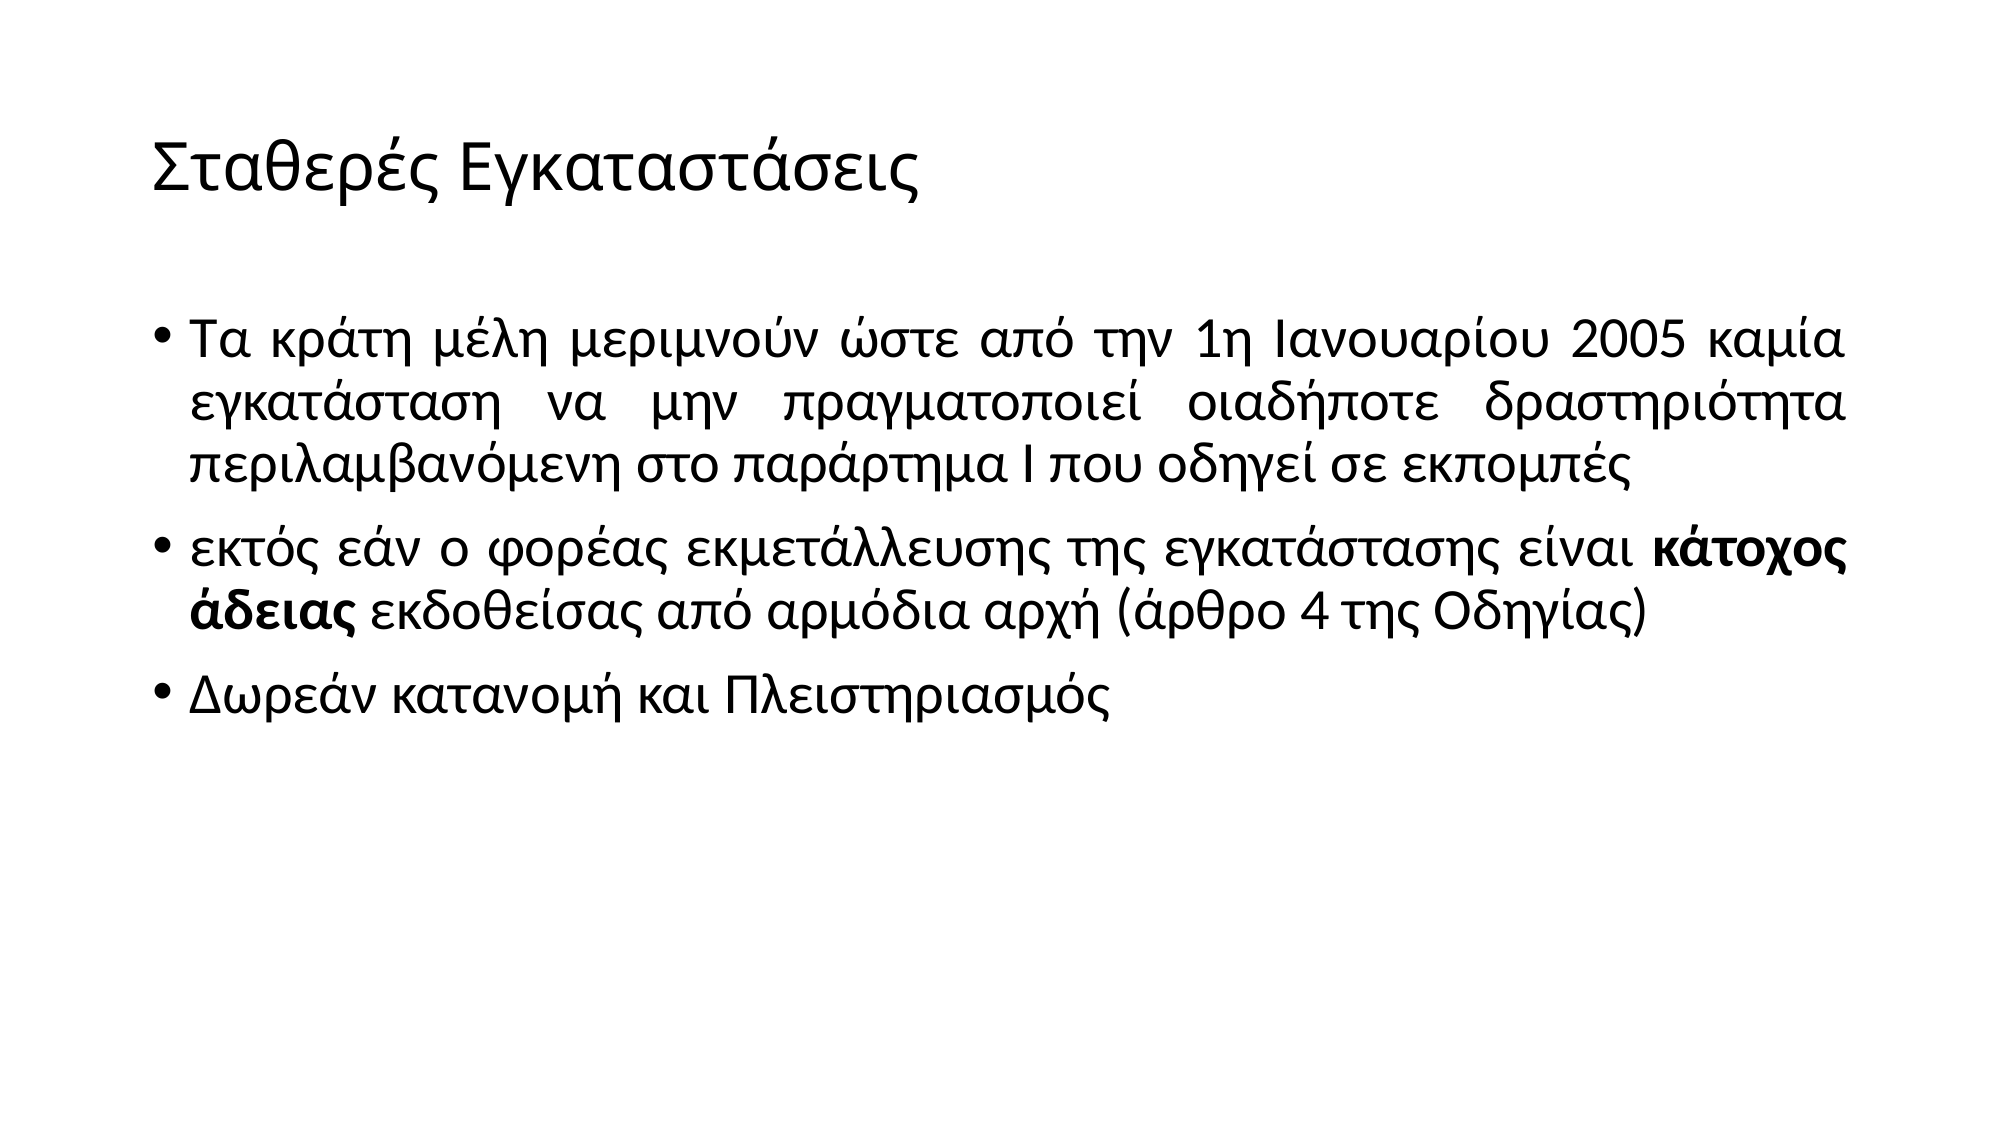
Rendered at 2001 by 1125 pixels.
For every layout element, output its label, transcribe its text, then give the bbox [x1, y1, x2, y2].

list Τα κράτη μέλη μεριμνούν ώστε από την 1η Ιανουαρίου 2005 καμία εγκατάσταση να μην πραγματοποιεί οιαδήποτε δραστηριότητα περιλαμβανόμενη στο παράρτημα Ι που οδηγεί σε εκπομπές εκτός εάν ο φορέας εκμετάλλευσης της εγκατάστασης είναι κάτοχος άδειας εκδοθείσας από αρμόδια αρχή (άρθρο 4 της Οδηγίας) Δωρεάν κατανομή και Πλειστηριασμός [137, 299, 1863, 1014]
title Σταθερές Εγκαταστάσεις [137, 59, 1863, 278]
